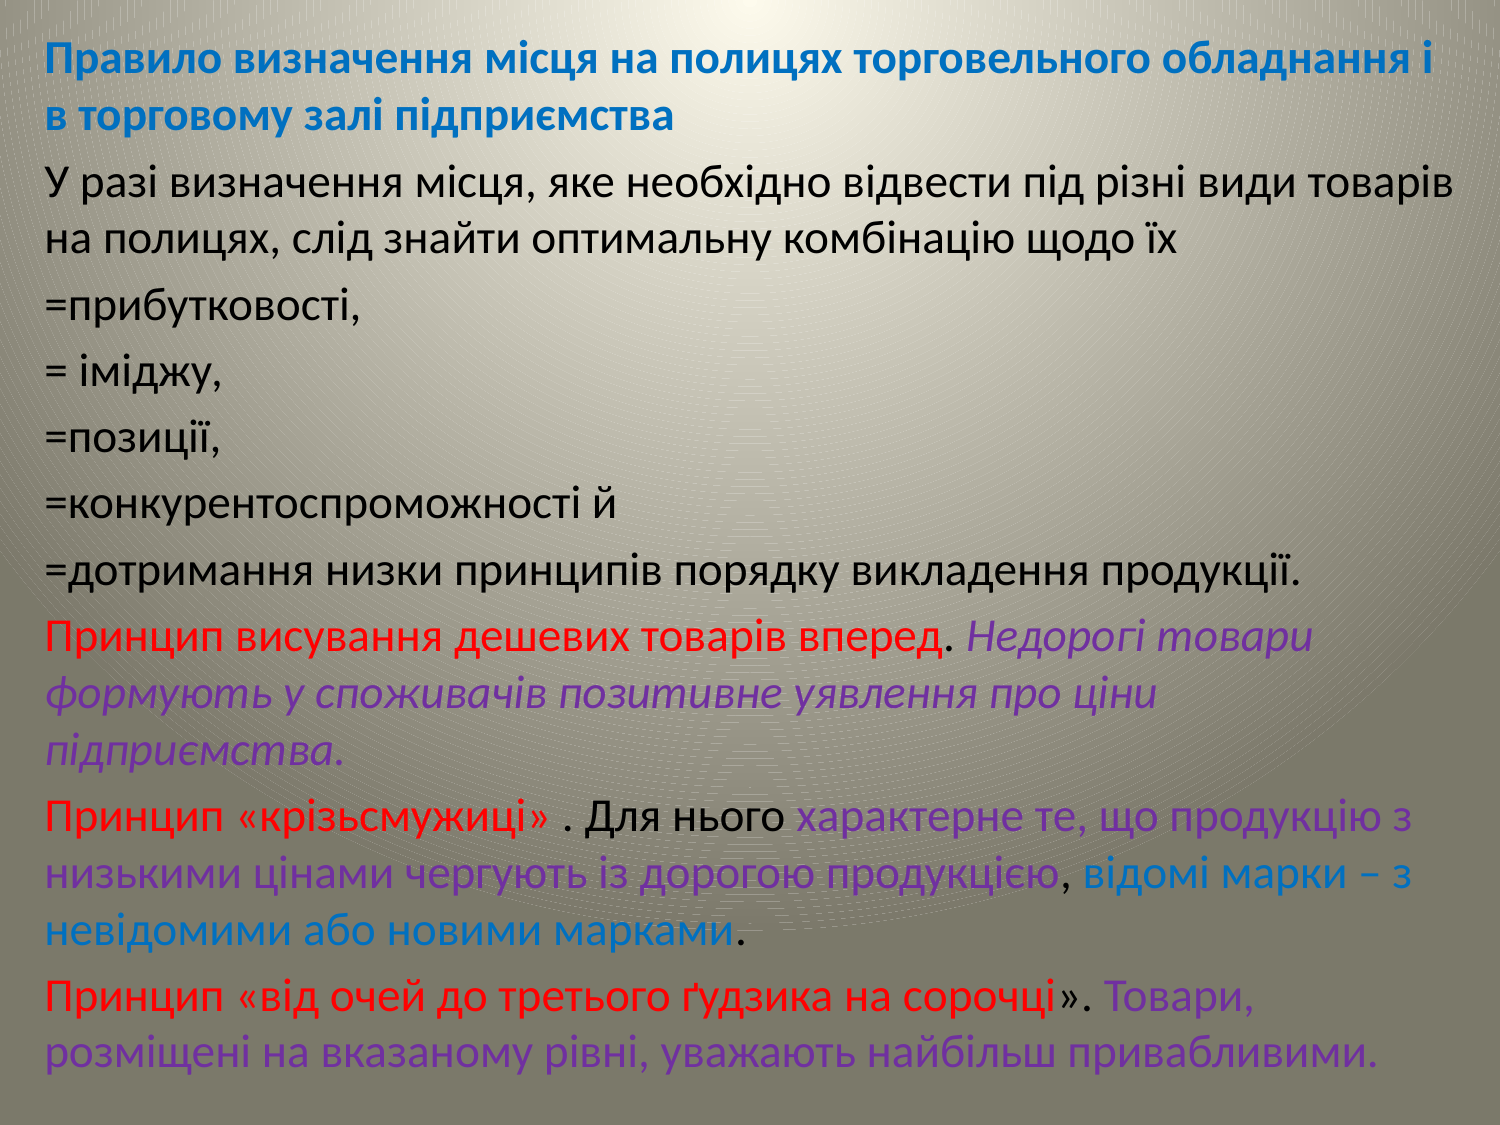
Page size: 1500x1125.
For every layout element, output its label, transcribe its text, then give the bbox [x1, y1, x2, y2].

list Правило визначення місця на полицях торговельного обладнання і в торговому залі підприємства У разі визначення місця, яке необхідно відвести під різні види товарів на полицях, слід знайти оптимальну комбінацію щодо їх =прибутковості, = іміджу, =позиції, =конкурентоспроможності й =дотримання низки принципів порядку викладення продукції. Принцип висування дешевих товарів вперед. Недорогі товари формують у споживачів позитивне уявлення про ціни підприємства. Принцип «крізьсмужиці» . Для нього характерне те, що продукцію з низькими цінами чергують із дорогою продукцією, відомі марки – з невідомими або новими марками. Принцип «від очей до третього ґудзика на сорочці». Товари, розміщені на вказаному рівні, уважають найбільш привабливими. [29, 19, 1483, 1094]
